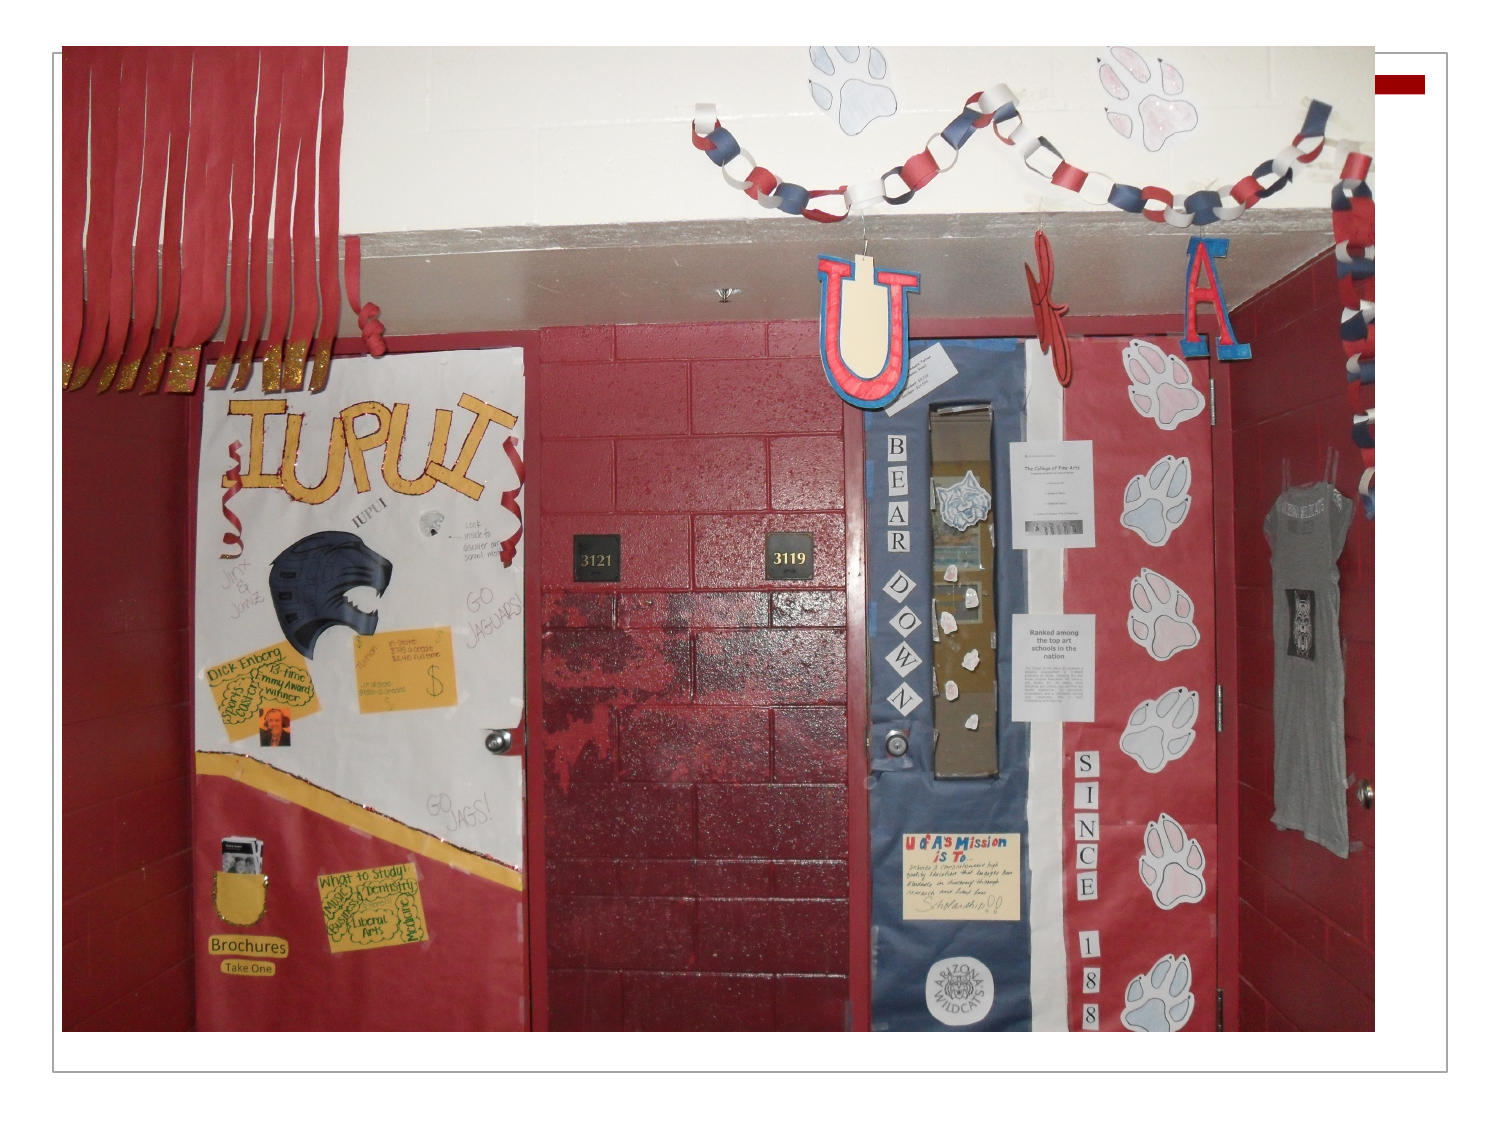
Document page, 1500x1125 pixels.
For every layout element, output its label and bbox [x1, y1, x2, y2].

picture [61, 46, 1376, 1033]
